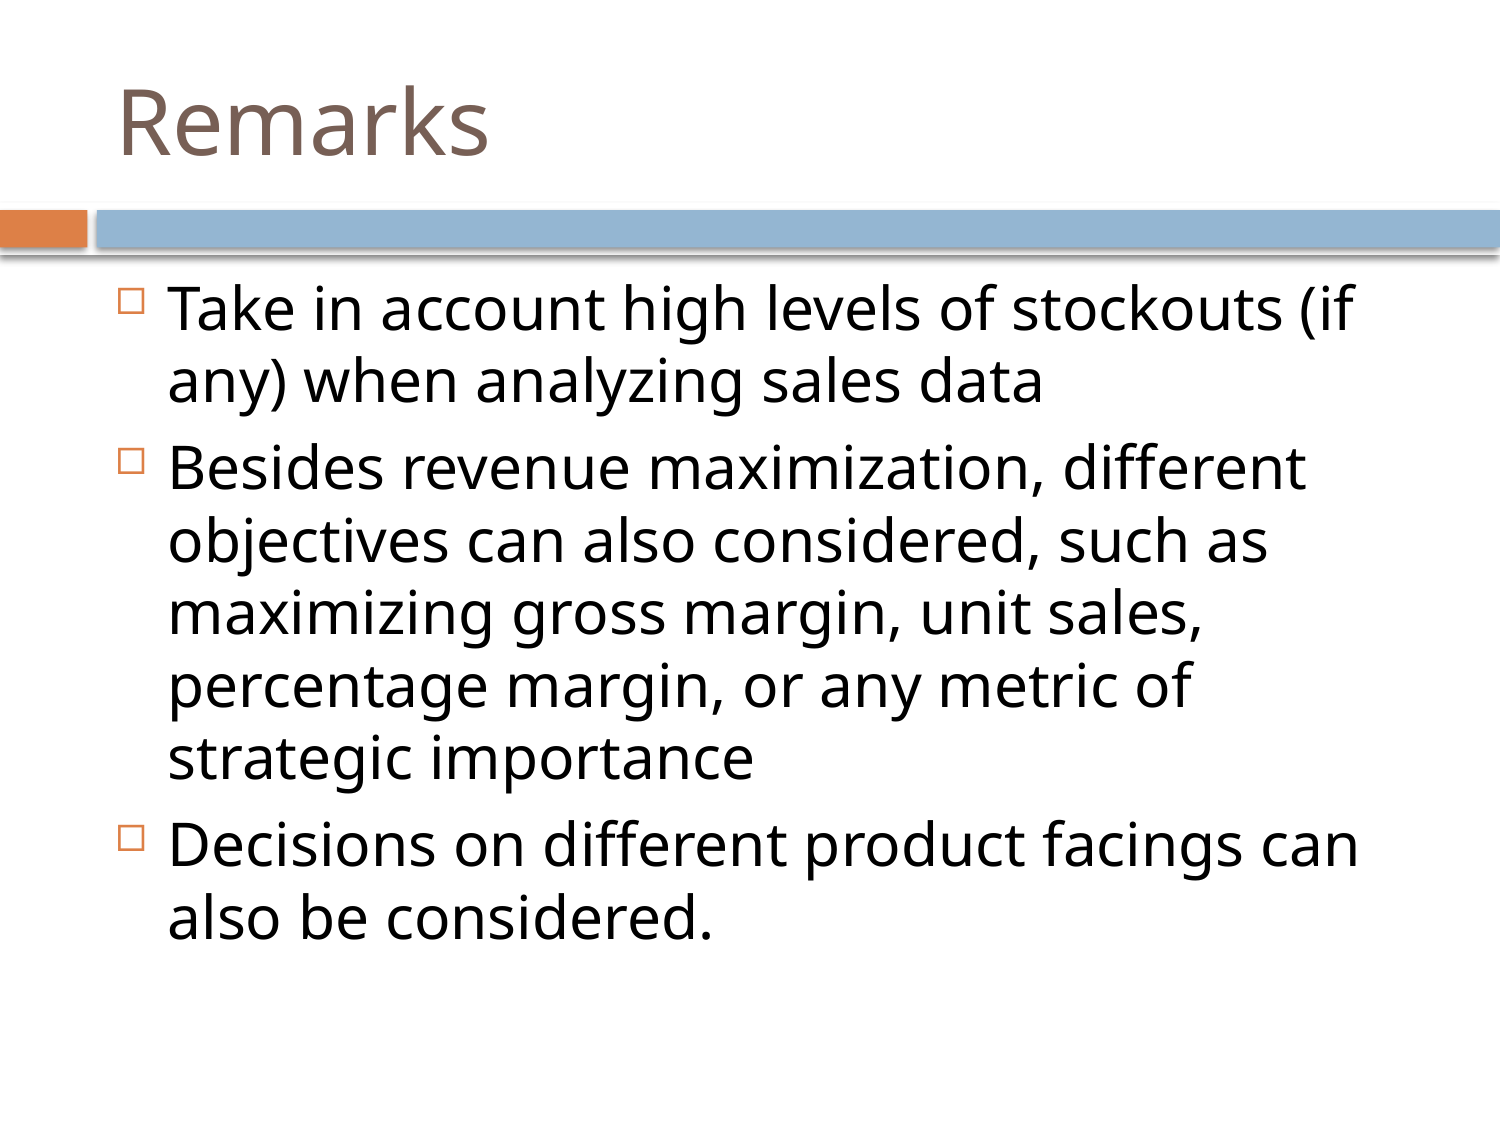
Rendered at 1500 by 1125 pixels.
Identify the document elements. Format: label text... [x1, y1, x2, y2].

title Remarks [100, 37, 1438, 200]
list Take in account high levels of stockouts (if any) when analyzing sales data Besides revenue maximization, different objectives can also considered, such as maximizing gross margin, unit sales, percentage margin, or any metric of strategic importance Decisions on different product facings can also be considered. [100, 262, 1438, 1000]
